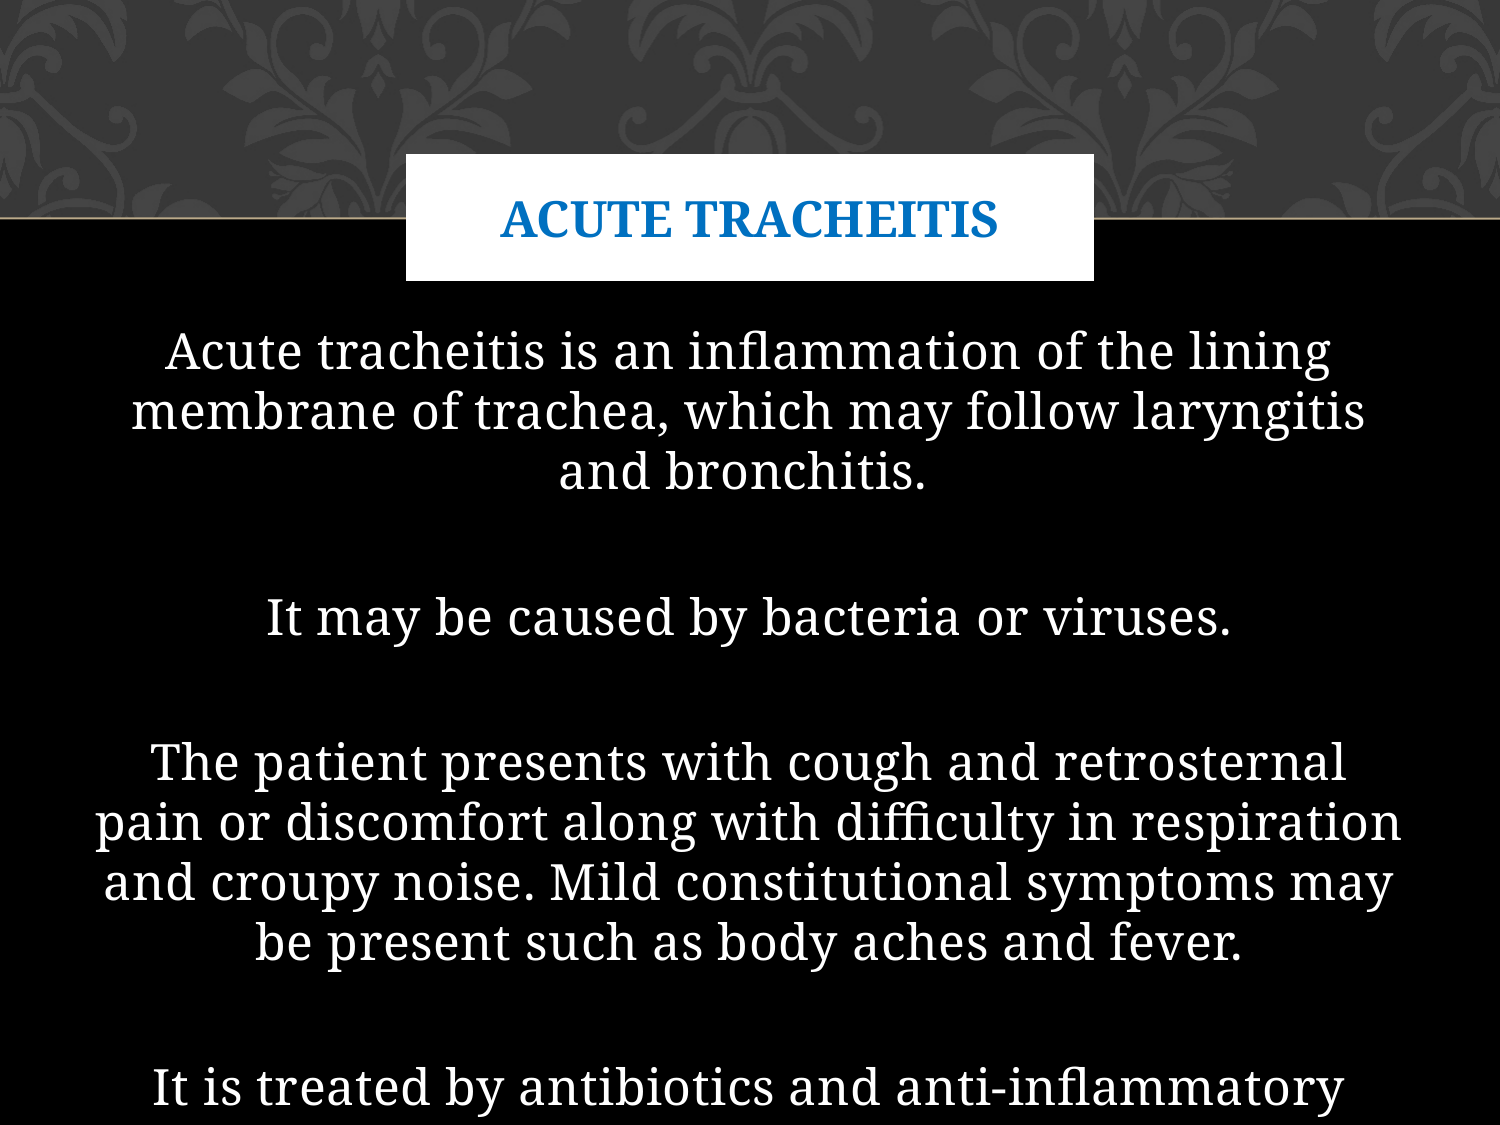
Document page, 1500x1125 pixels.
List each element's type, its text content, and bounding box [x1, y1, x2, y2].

list Acute tracheitis is an inflammation of the lining membrane of trachea, which may follow laryngitis and bronchitis. It may be caused by bacteria or viruses. The patient presents with cough and retrosternal pain or discomfort along with difficulty in respiration and croupy noise. Mild constitutional symptoms may be present such as body aches and fever. It is treated by antibiotics and anti-inflammatory drugs along with antitussive agents and steam inhalation. [75, 312, 1425, 981]
title Acute Tracheitis [406, 154, 1094, 281]
